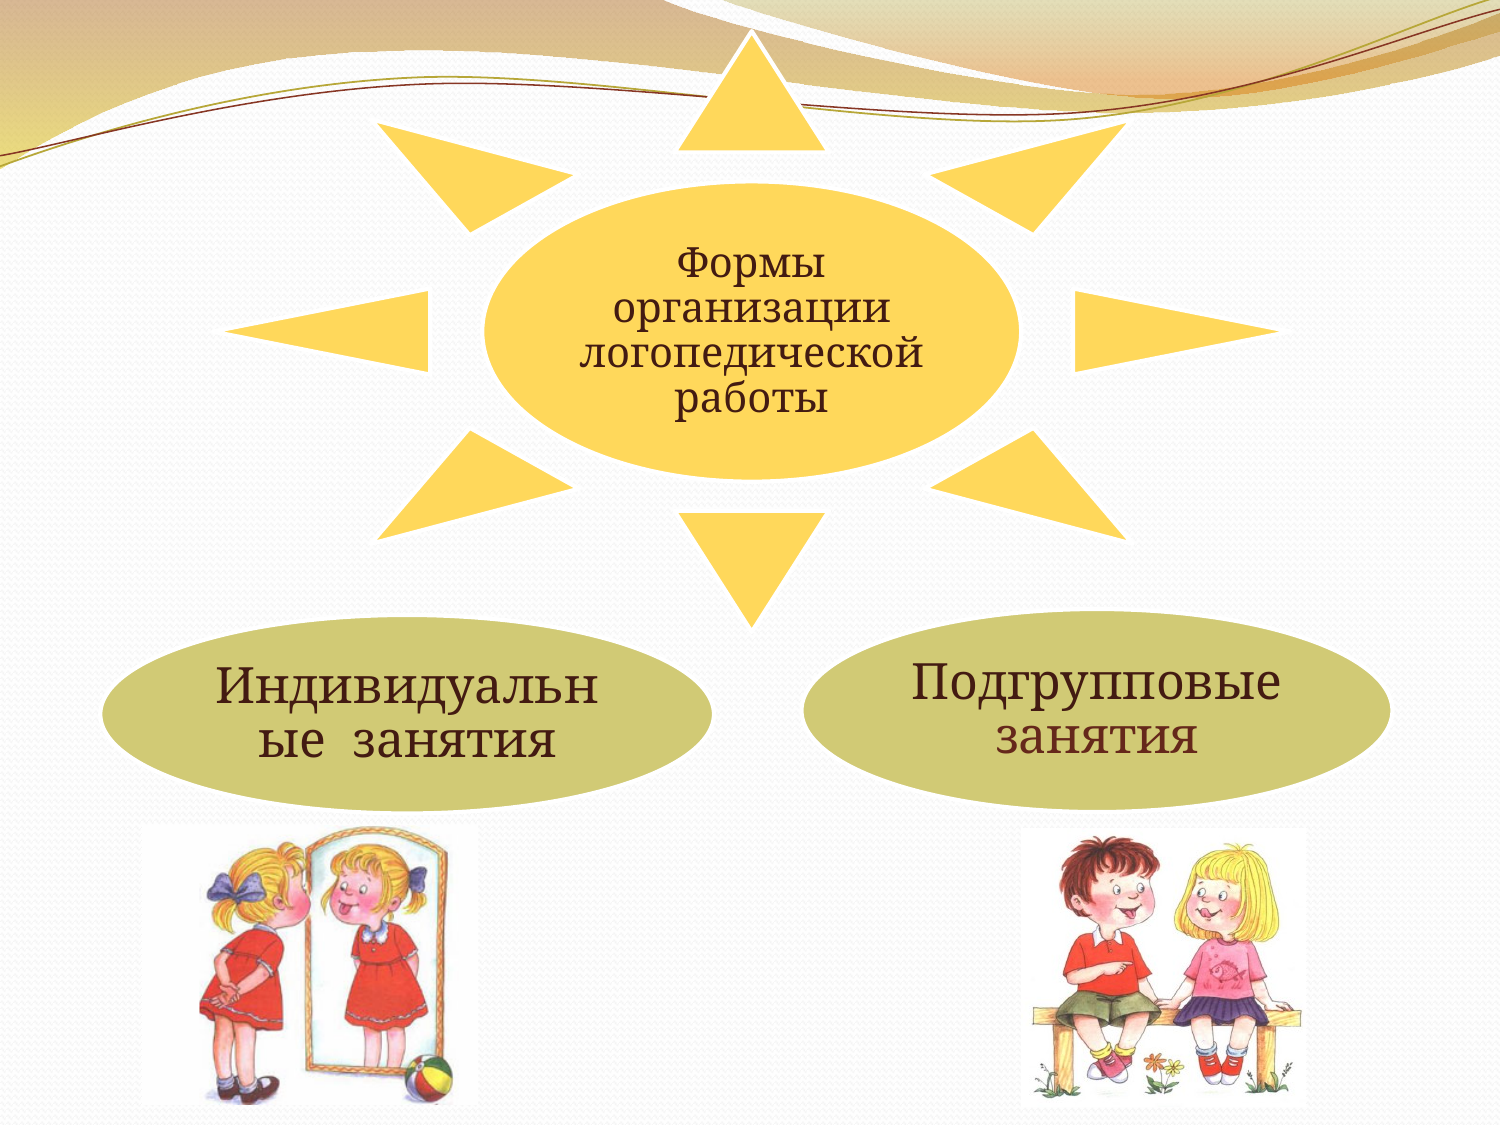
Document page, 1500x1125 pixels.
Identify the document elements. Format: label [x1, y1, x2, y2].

picture [141, 825, 478, 1105]
text_box [100, 30, 1424, 870]
picture [1021, 827, 1306, 1108]
